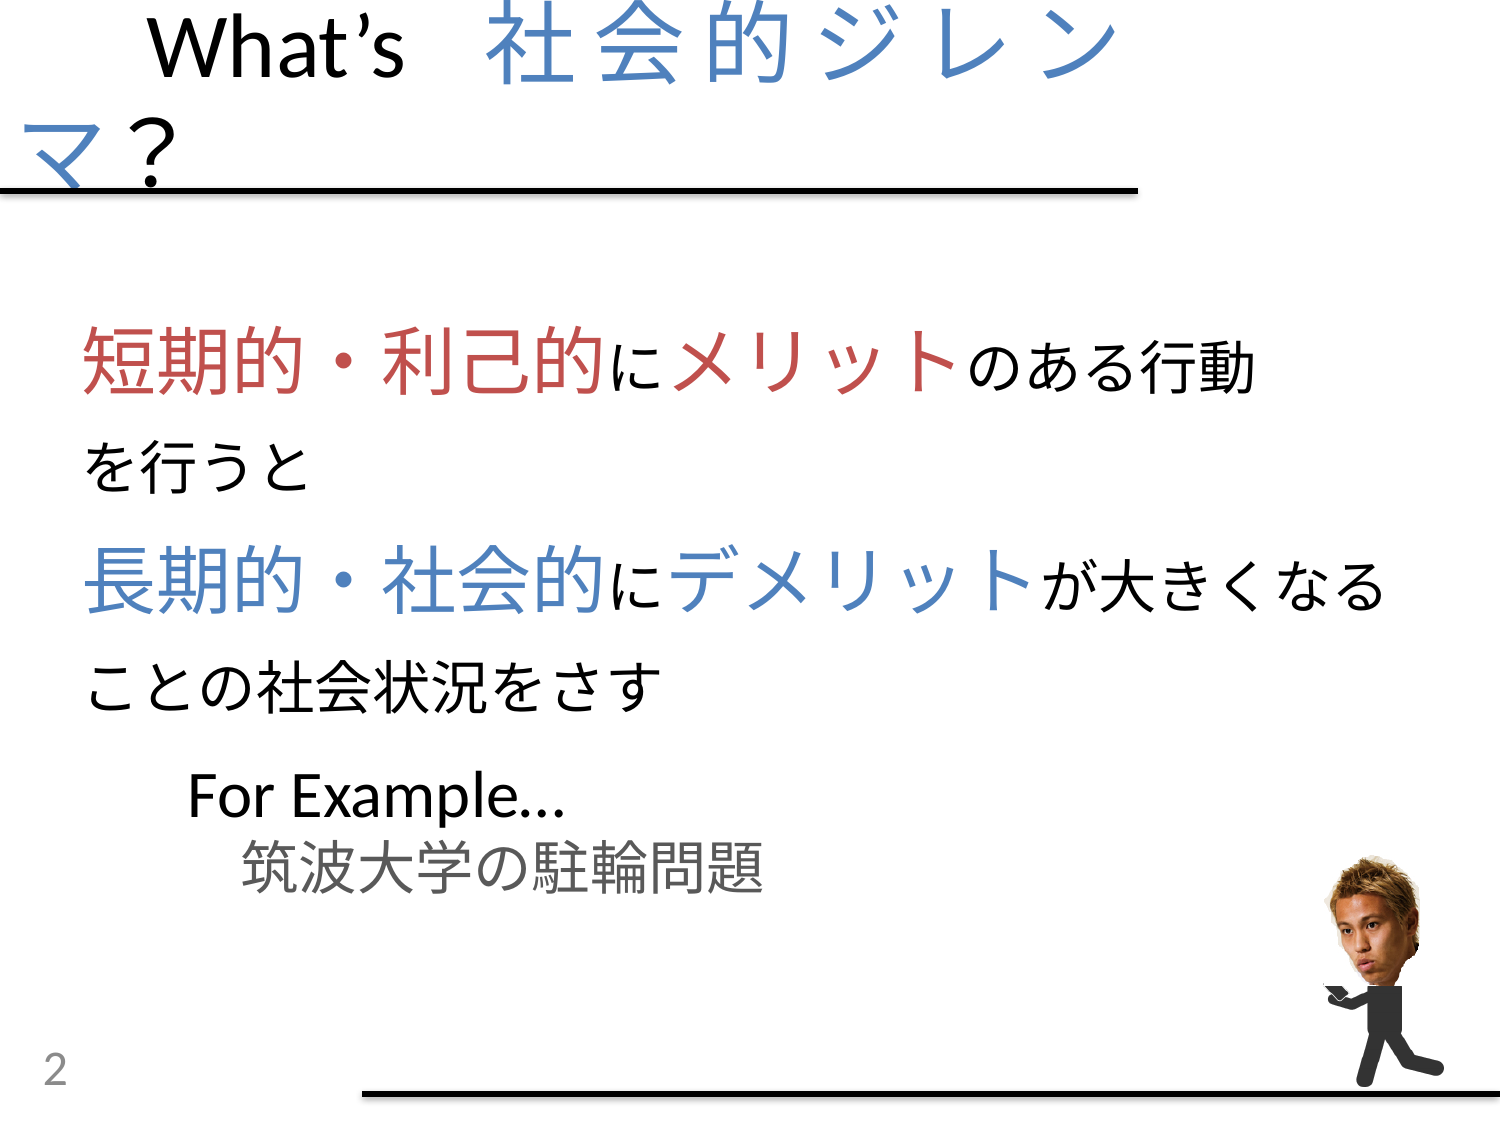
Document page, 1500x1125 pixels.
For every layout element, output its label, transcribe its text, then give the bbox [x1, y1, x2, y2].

text_box For Example… 筑波大学の駐輪問題 [172, 743, 923, 909]
list 短期的・利己的にメリットのある行動 を行うと 長期的・社会的にデメリットが大きくなる ことの社会状況をさす [66, 294, 1500, 1066]
title What’s 社会的ジレンマ？ [0, 0, 1138, 188]
slide_number 2 [27, 1035, 378, 1096]
picture [1321, 855, 1444, 1087]
